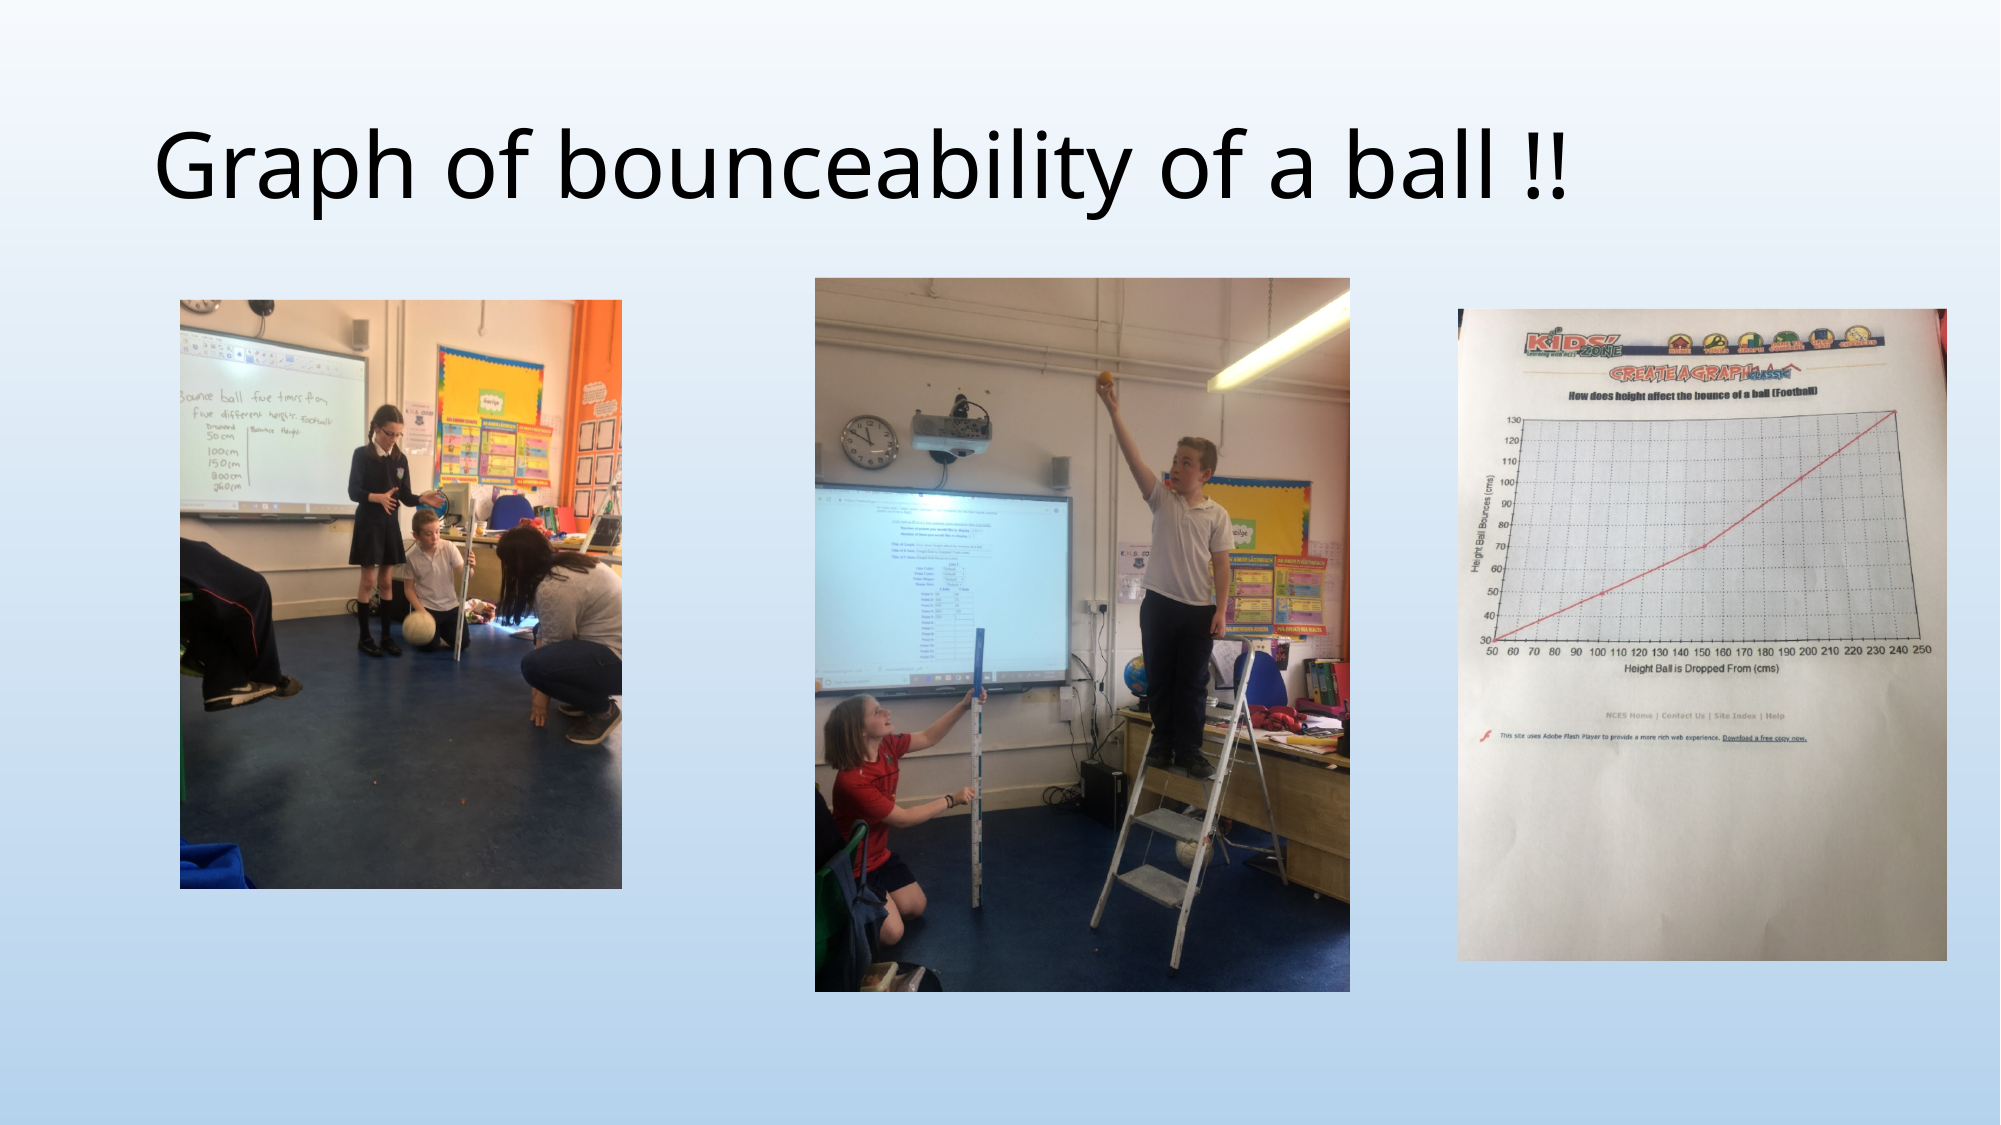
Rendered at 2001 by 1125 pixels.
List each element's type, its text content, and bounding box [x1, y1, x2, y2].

picture [106, 300, 695, 888]
picture [815, 903, 1350, 991]
picture [1376, 309, 2000, 960]
picture [815, 278, 1350, 366]
title Graph of bounceability of a ball !! [137, 59, 1863, 278]
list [724, 366, 1439, 903]
